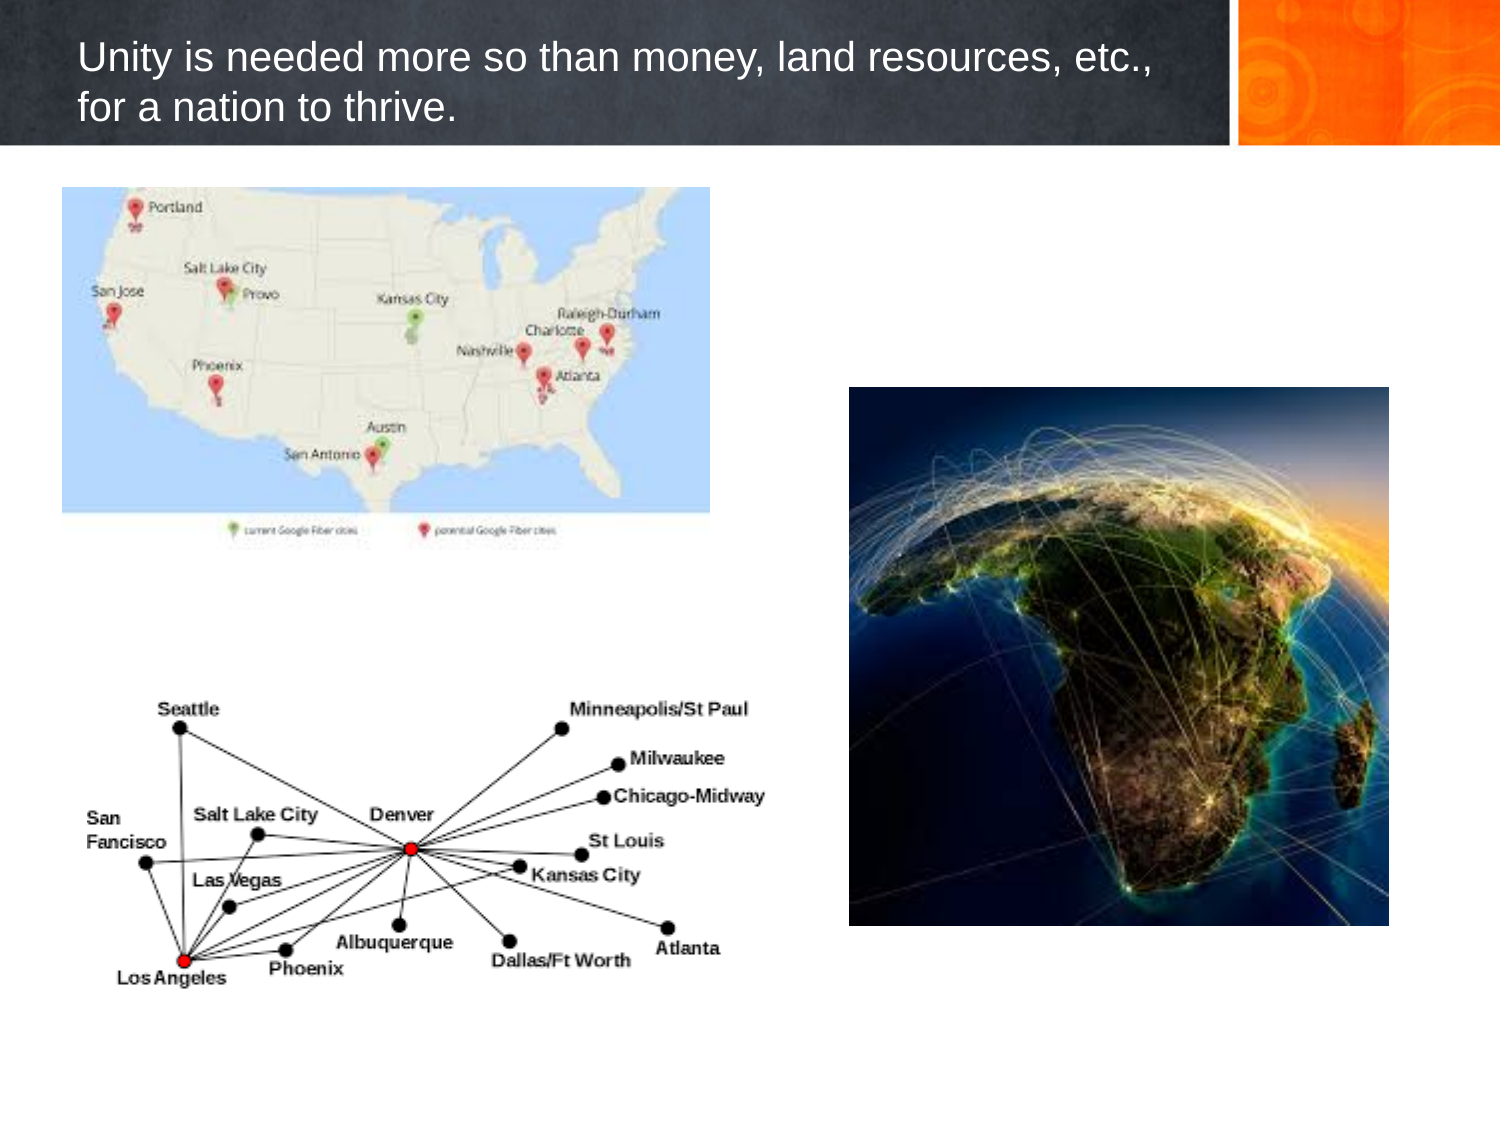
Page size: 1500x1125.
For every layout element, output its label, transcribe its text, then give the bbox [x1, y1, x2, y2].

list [62, 187, 710, 551]
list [87, 699, 773, 991]
title Unity is needed more so than money, land resources, etc., for a nation to thrive. [62, 0, 1222, 138]
picture [0, 0, 1500, 1125]
